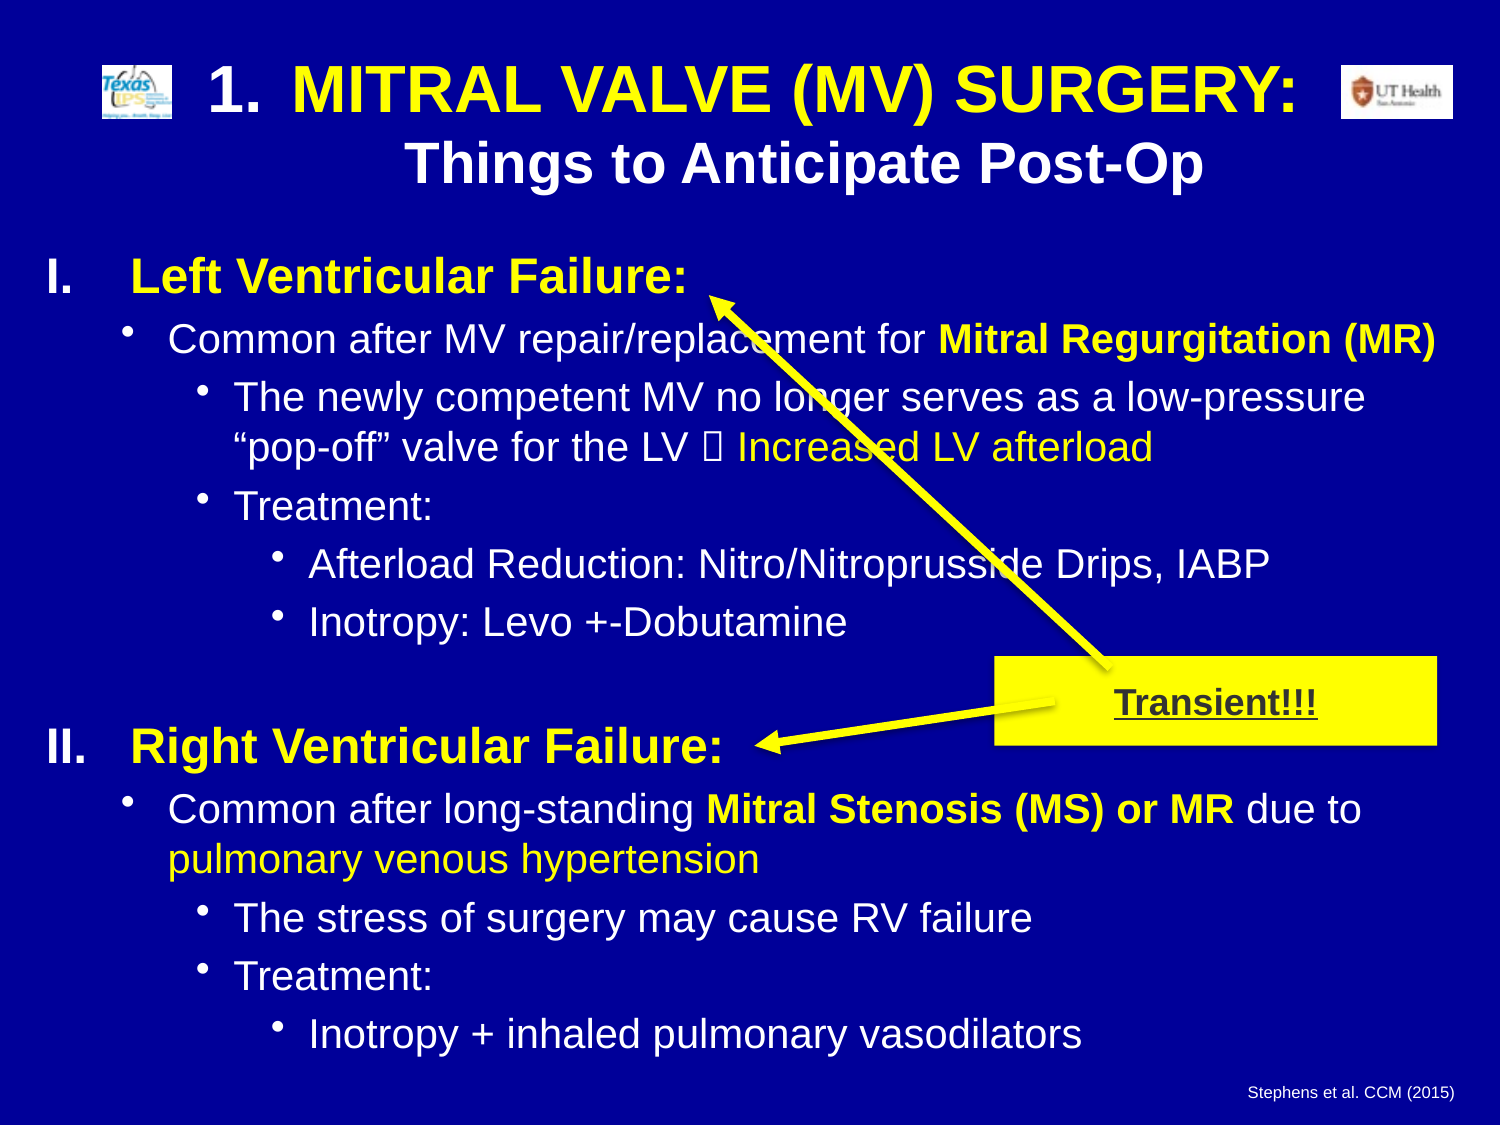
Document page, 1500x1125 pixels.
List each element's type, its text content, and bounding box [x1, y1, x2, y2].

text_box Transient!!! [994, 655, 1438, 746]
picture [1340, 65, 1453, 119]
text_box Stephens et al. CCM (2015) [1232, 1074, 1500, 1109]
picture [102, 65, 172, 119]
title MITRAL VALVE (MV) SURGERY: Things to Anticipate Post-Op [46, 45, 1480, 203]
list Left Ventricular Failure: Common after MV repair/replacement for Mitral Regurgitation (MR) The newly competent MV no longer serves as a low-pressure “pop-off” valve for the LV  Increased LV afterload Treatment: Afterload Reduction: Nitro/Nitroprusside Drips, IABP Inotropy: Levo +-Dobutamine Right Ventricular Failure: Common after long-standing Mitral Stenosis (MS) or MR due to pulmonary venous hypertension The stress of surgery may cause RV failure Treatment: Inotropy + inhaled pulmonary vasodilators [30, 236, 1478, 1077]
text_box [708, 294, 1111, 669]
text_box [754, 700, 1056, 746]
